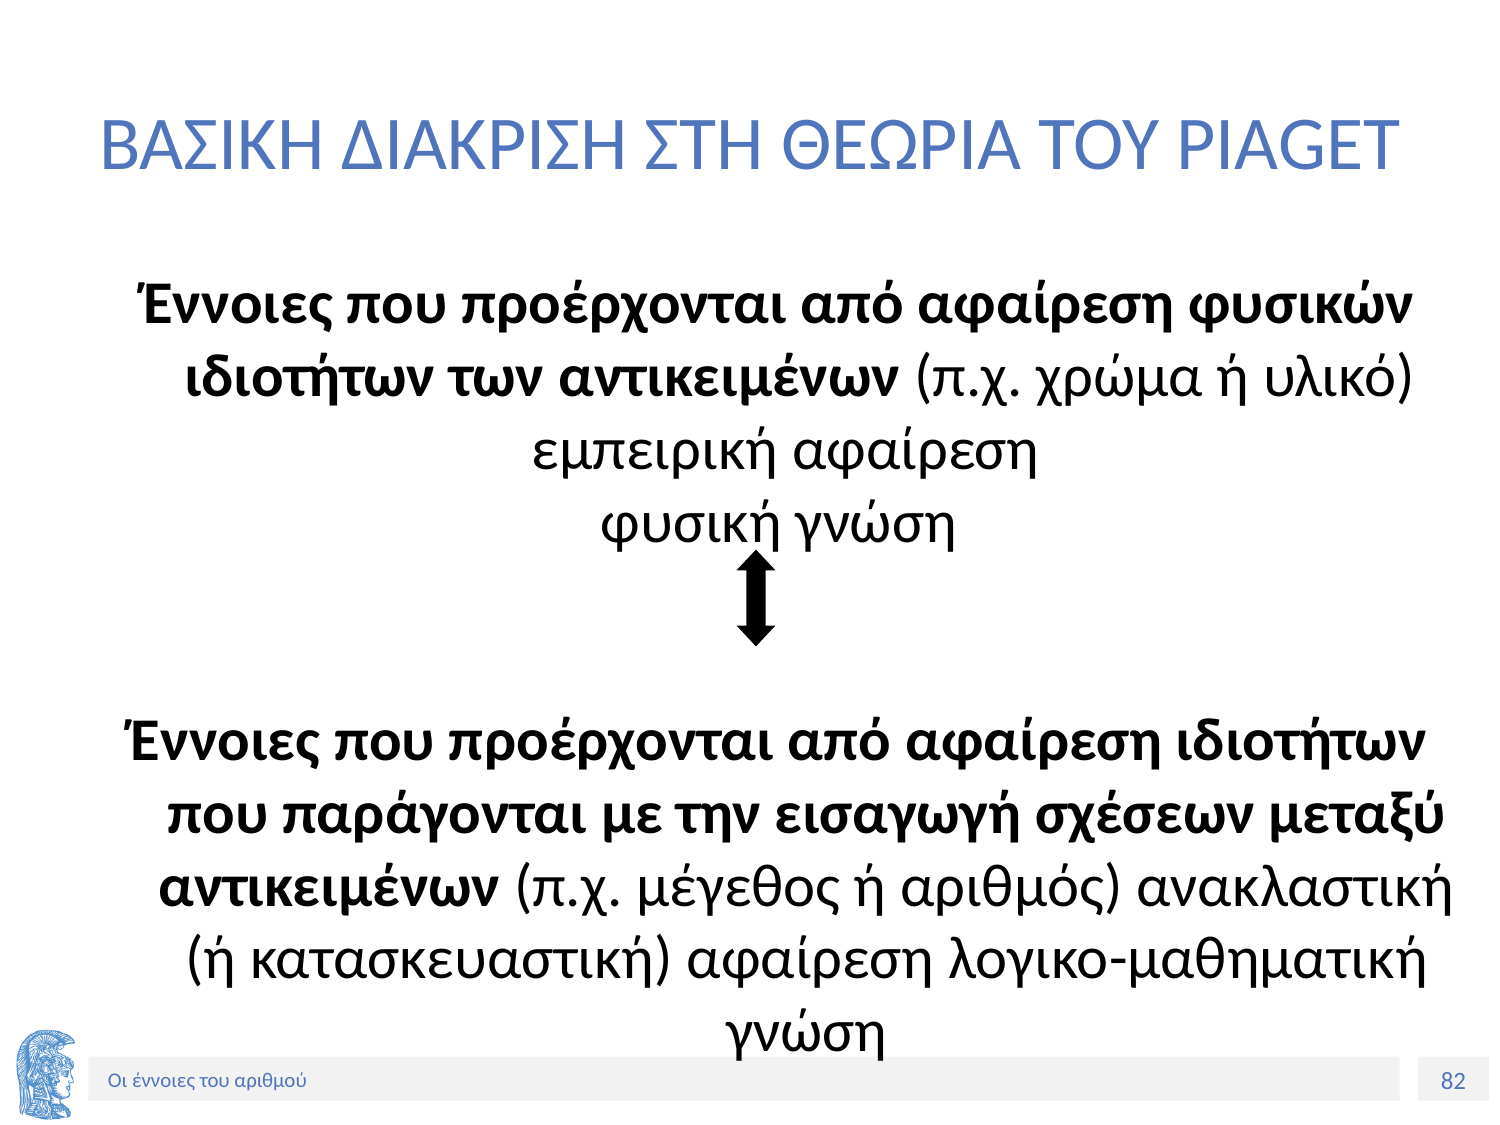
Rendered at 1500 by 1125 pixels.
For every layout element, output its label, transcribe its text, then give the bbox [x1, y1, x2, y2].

picture [9, 1026, 81, 1120]
text_box [738, 550, 774, 646]
title ΒΑΣΙΚΗ ΔΙΑΚΡΙΣΗ ΣΤΗ ΘΕΩΡΙΑ ΤΟΥ PIAGET [75, 45, 1425, 233]
list Έννοιες που προέρχονται από αφαίρεση φυσικών ιδιοτήτων των αντικειμένων (π.χ. χρώμα ή υλικό) εμπειρική αφαίρεση φυσική γνώση Έννοιες που προέρχονται από αφαίρεση ιδιοτήτων που παράγονται με την εισαγωγή σχέσεων μεταξύ αντικειμένων (π.χ. μέγεθος ή αριθμός) ανακλαστική (ή κατασκευαστική) αφαίρεση λογικο-μαθηματική γνώση [76, 255, 1483, 1083]
